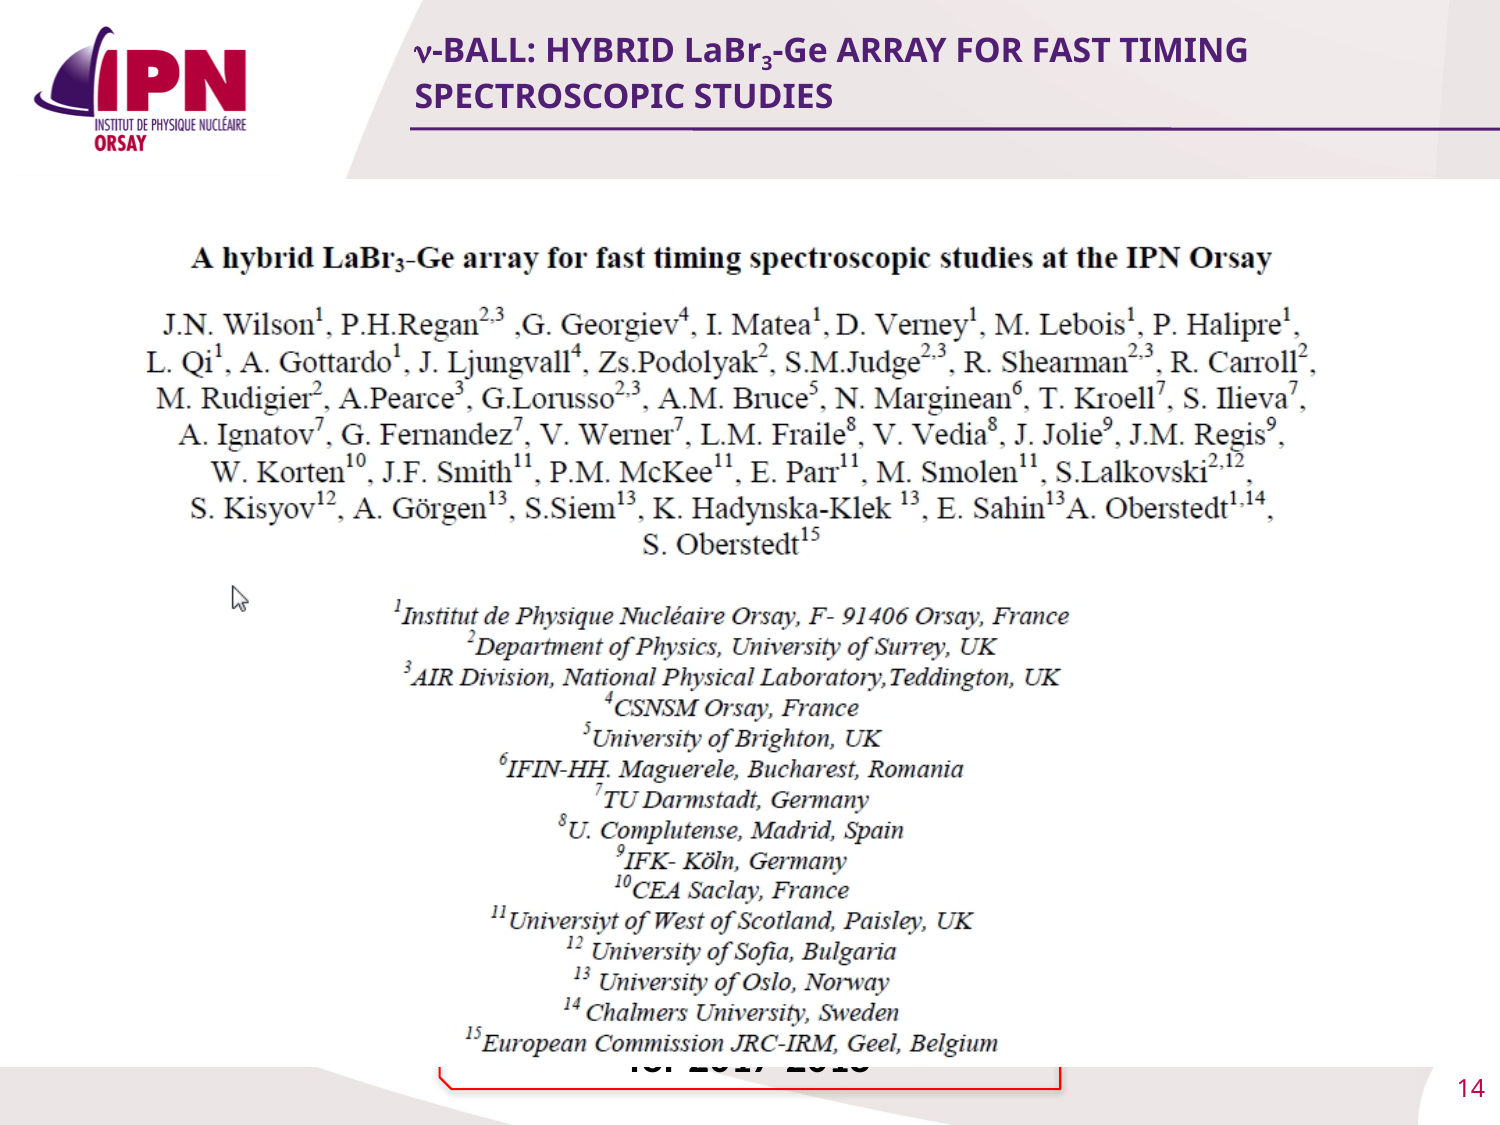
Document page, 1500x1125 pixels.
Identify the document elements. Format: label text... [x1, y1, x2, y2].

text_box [55, 1073, 1445, 1090]
title n-ball: hybrid LaBr3-Ge array for fast timing spectroscopic studies [399, 20, 1481, 123]
picture [0, 0, 1500, 1125]
